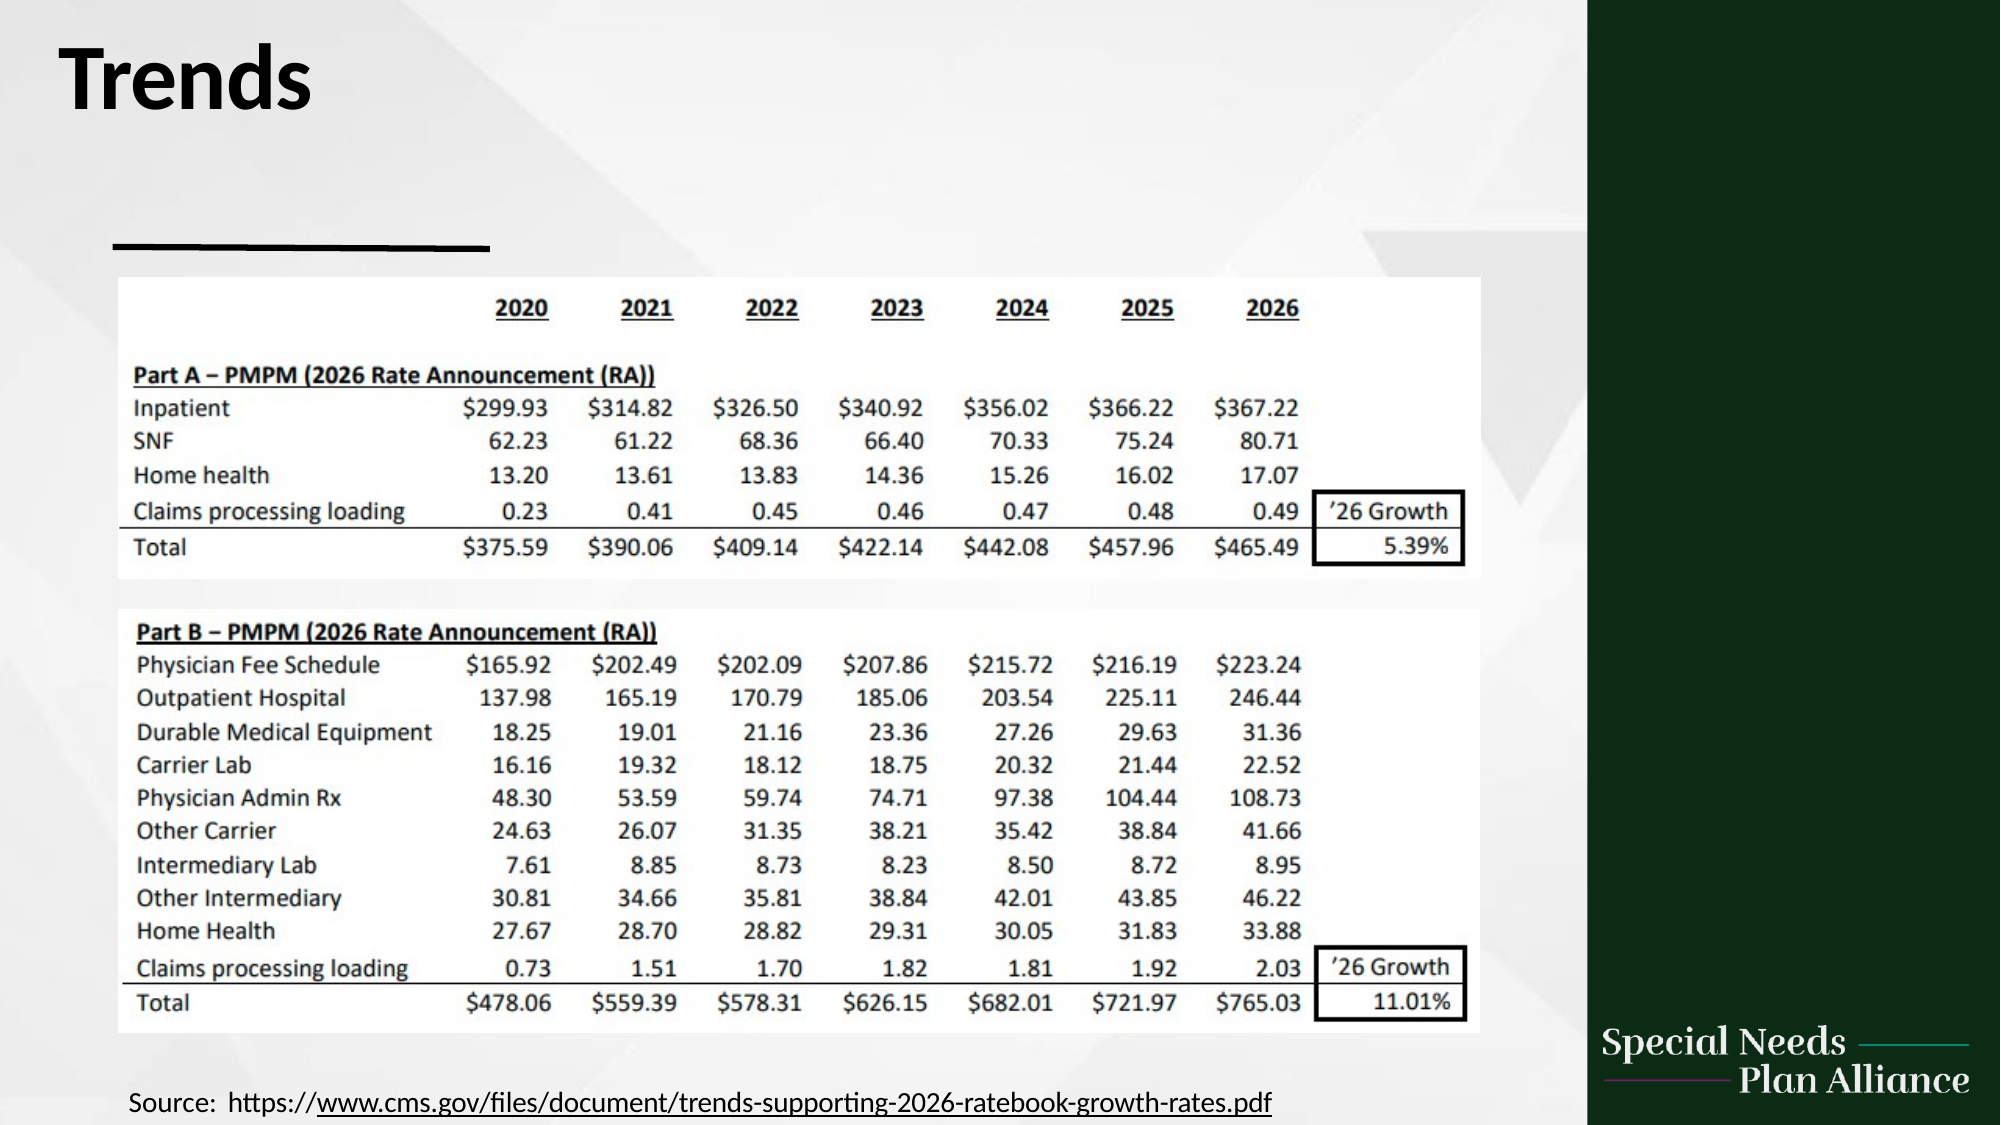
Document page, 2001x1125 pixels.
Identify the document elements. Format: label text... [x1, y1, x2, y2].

title Trends [56, 13, 1220, 204]
text_box Source: https://www.cms.gov/files/document/trends-supporting-2026-ratebook-growth-rates.pdf [126, 1081, 1298, 1119]
picture [1603, 1025, 1969, 1093]
picture [0, 0, 1587, 1125]
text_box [117, 277, 1482, 1034]
